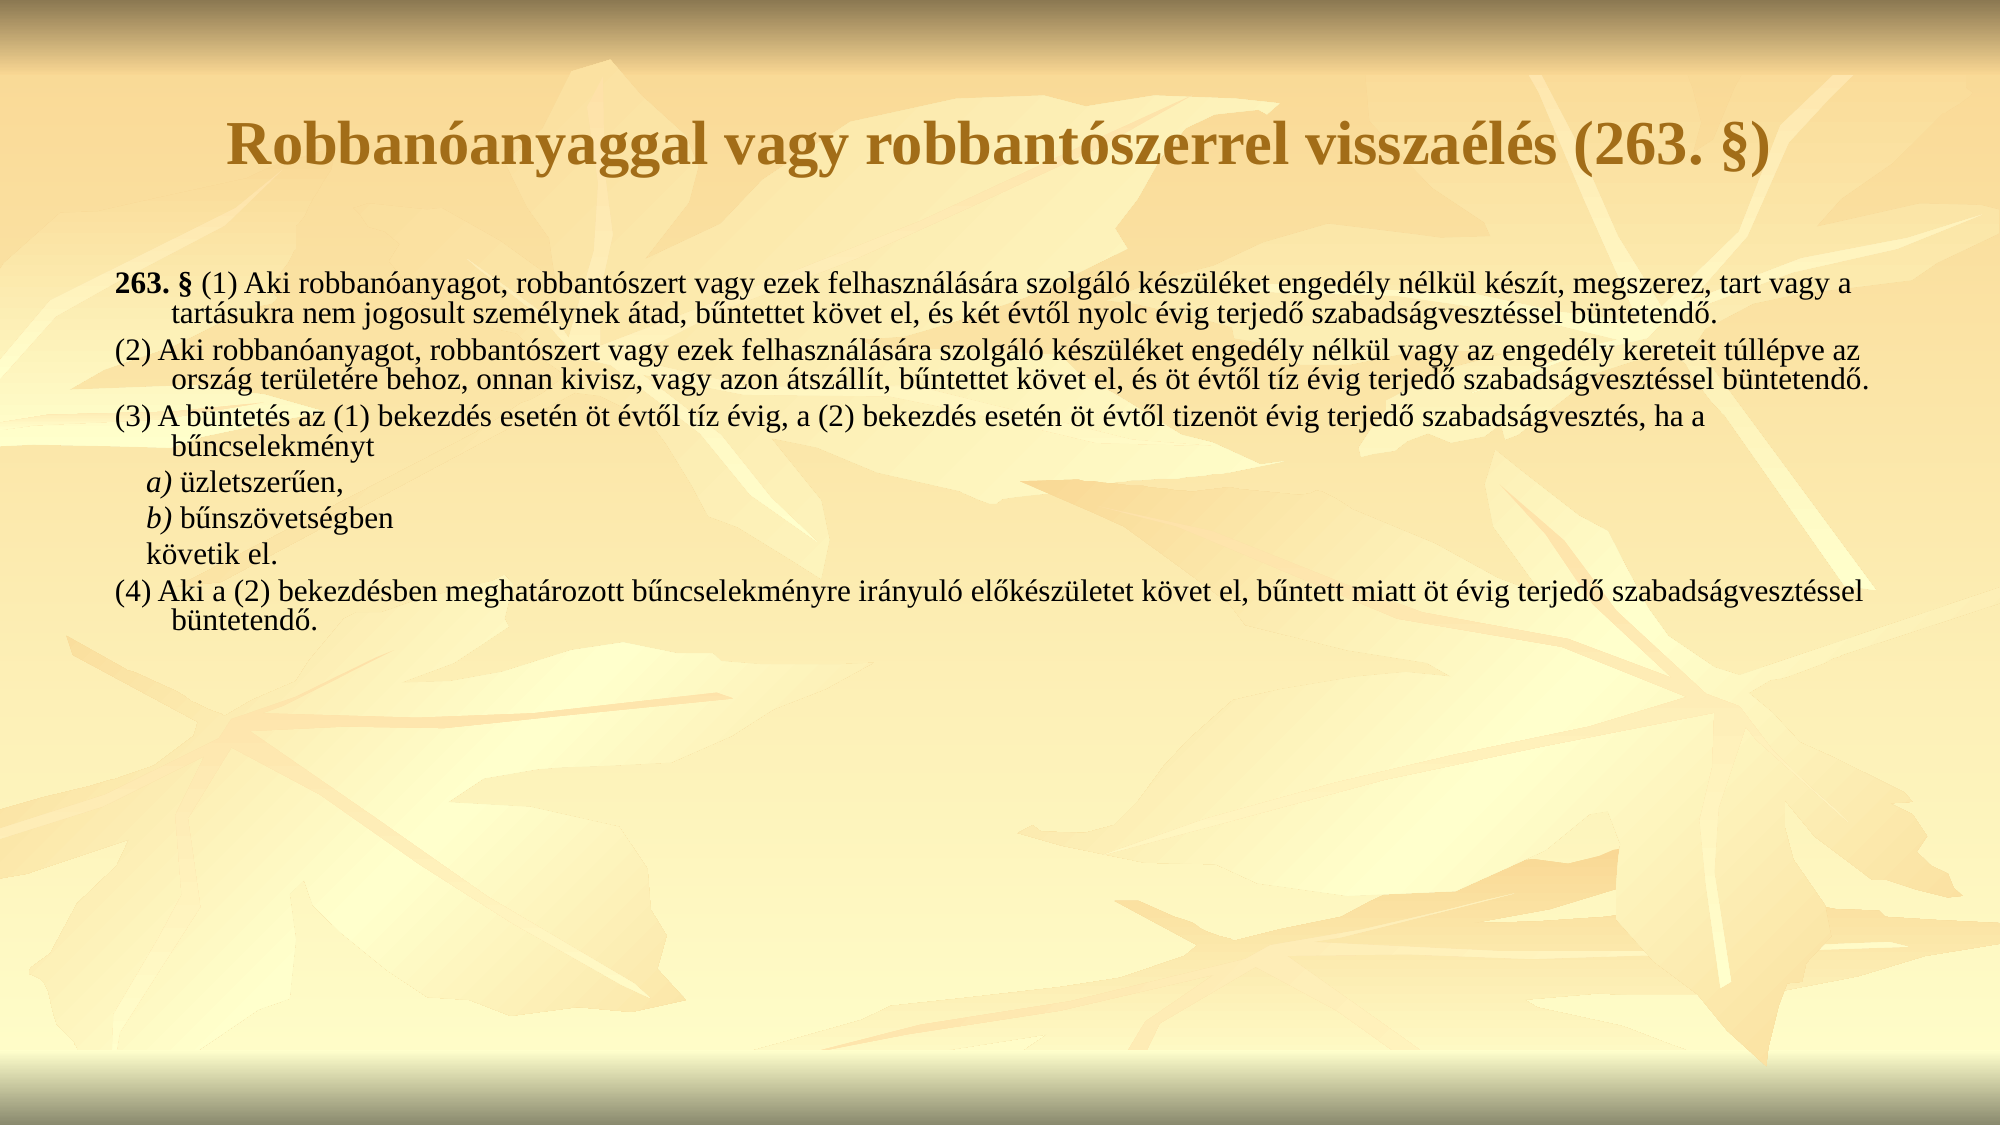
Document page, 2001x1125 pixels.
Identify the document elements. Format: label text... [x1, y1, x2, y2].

list 263. § (1) Aki robbanóanyagot, robbantószert vagy ezek felhasználására szolgáló készüléket engedély nélkül készít, megszerez, tart vagy a tartásukra nem jogosult személynek átad, bűntettet követ el, és két évtől nyolc évig terjedő szabadságvesztéssel büntetendő. (2) Aki robbanóanyagot, robbantószert vagy ezek felhasználására szolgáló készüléket engedély nélkül vagy az engedély kereteit túllépve az ország területére behoz, onnan kivisz, vagy azon átszállít, bűntettet követ el, és öt évtől tíz évig terjedő szabadságvesztéssel büntetendő. (3) A büntetés az (1) bekezdés esetén öt évtől tíz évig, a (2) bekezdés esetén öt évtől tizenöt évig terjedő szabadságvesztés, ha a bűncselekményt a) üzletszerűen, b) bűnszövetségben követik el. (4) Aki a (2) bekezdésben meghatározott bűncselekményre irányuló előkészületet követ el, bűntett miatt öt évig terjedő szabadságvesztéssel büntetendő. [99, 262, 1900, 1006]
title Robbanóanyaggal vagy robbantószerrel visszaélés (263. §) [99, 45, 1900, 234]
